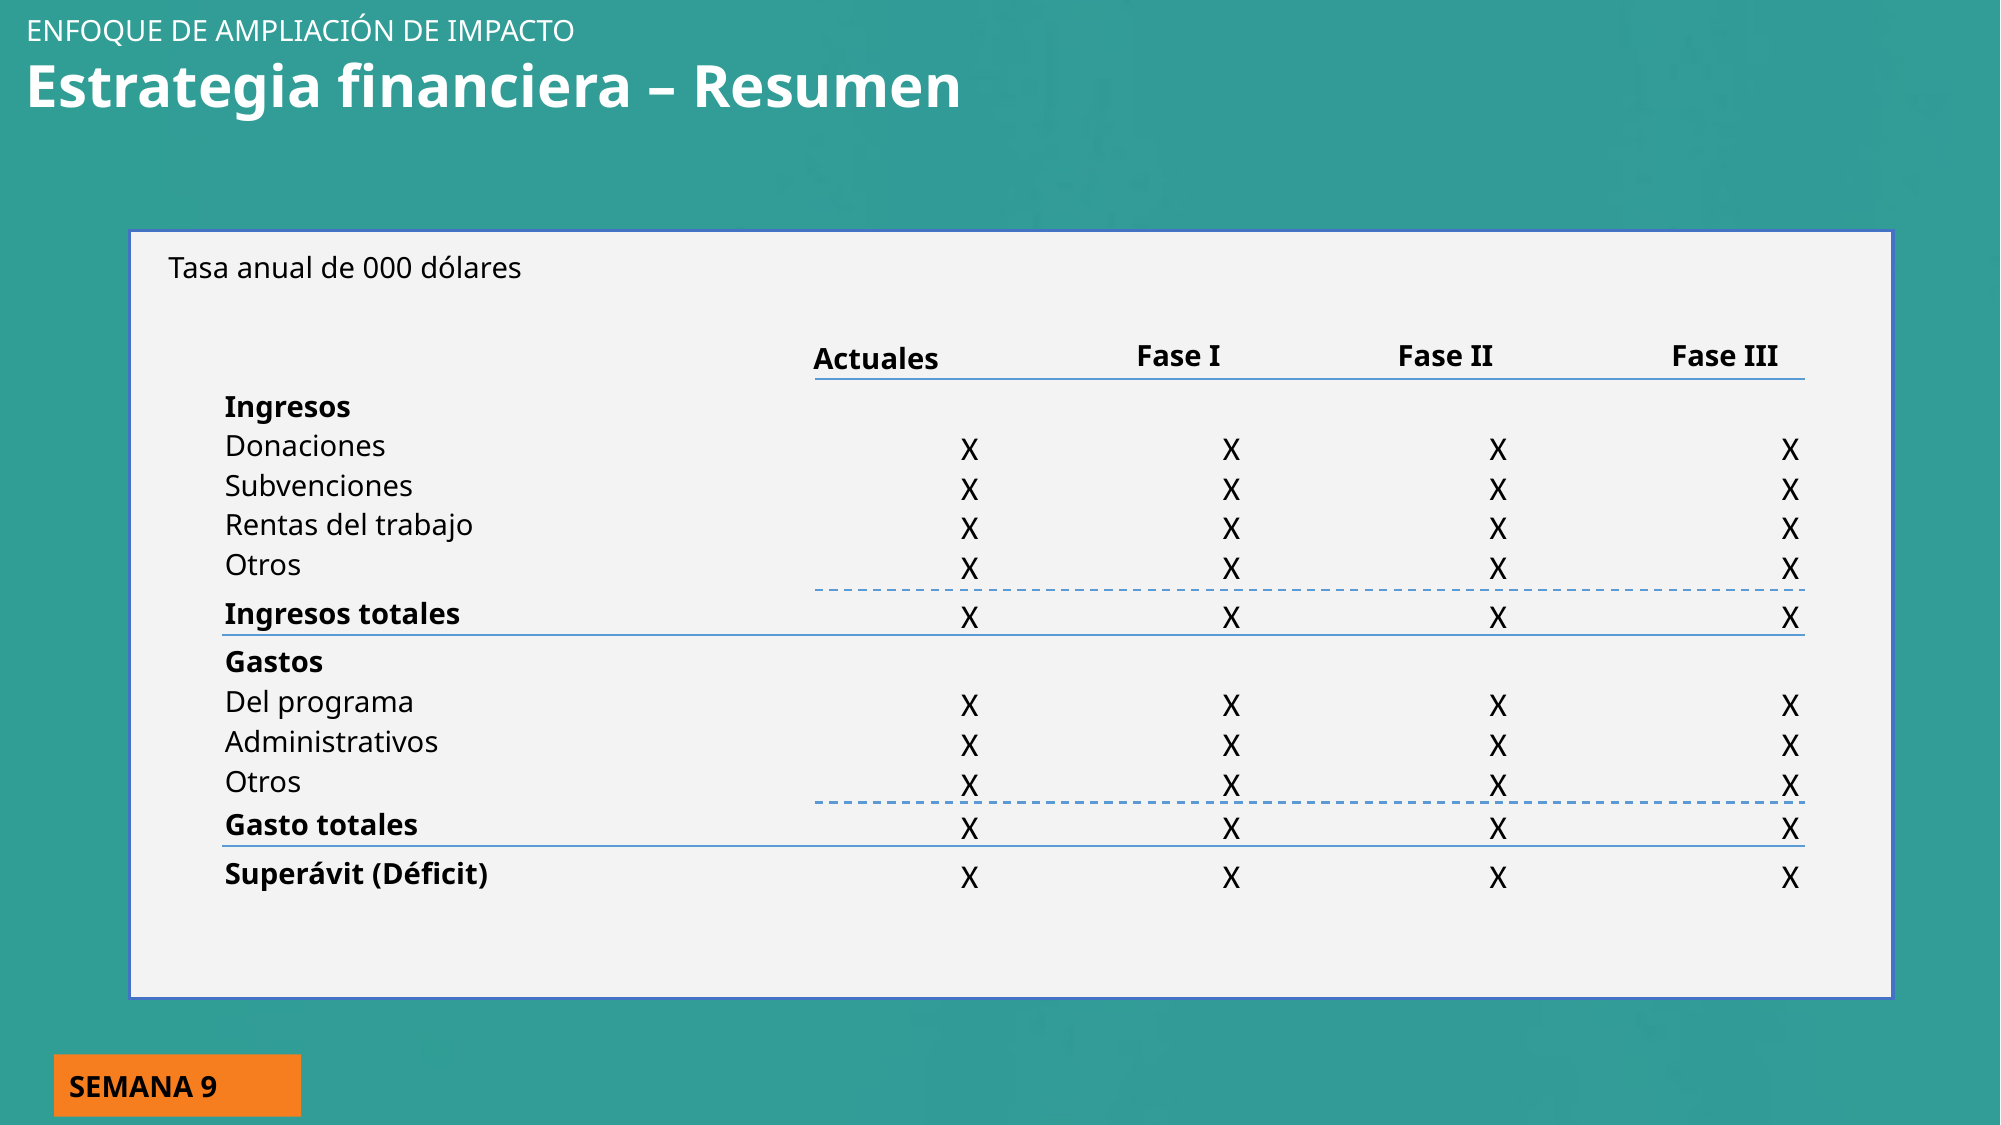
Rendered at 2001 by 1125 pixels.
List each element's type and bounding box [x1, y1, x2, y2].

picture [0, 0, 2000, 1125]
text_box [221, 331, 1805, 896]
